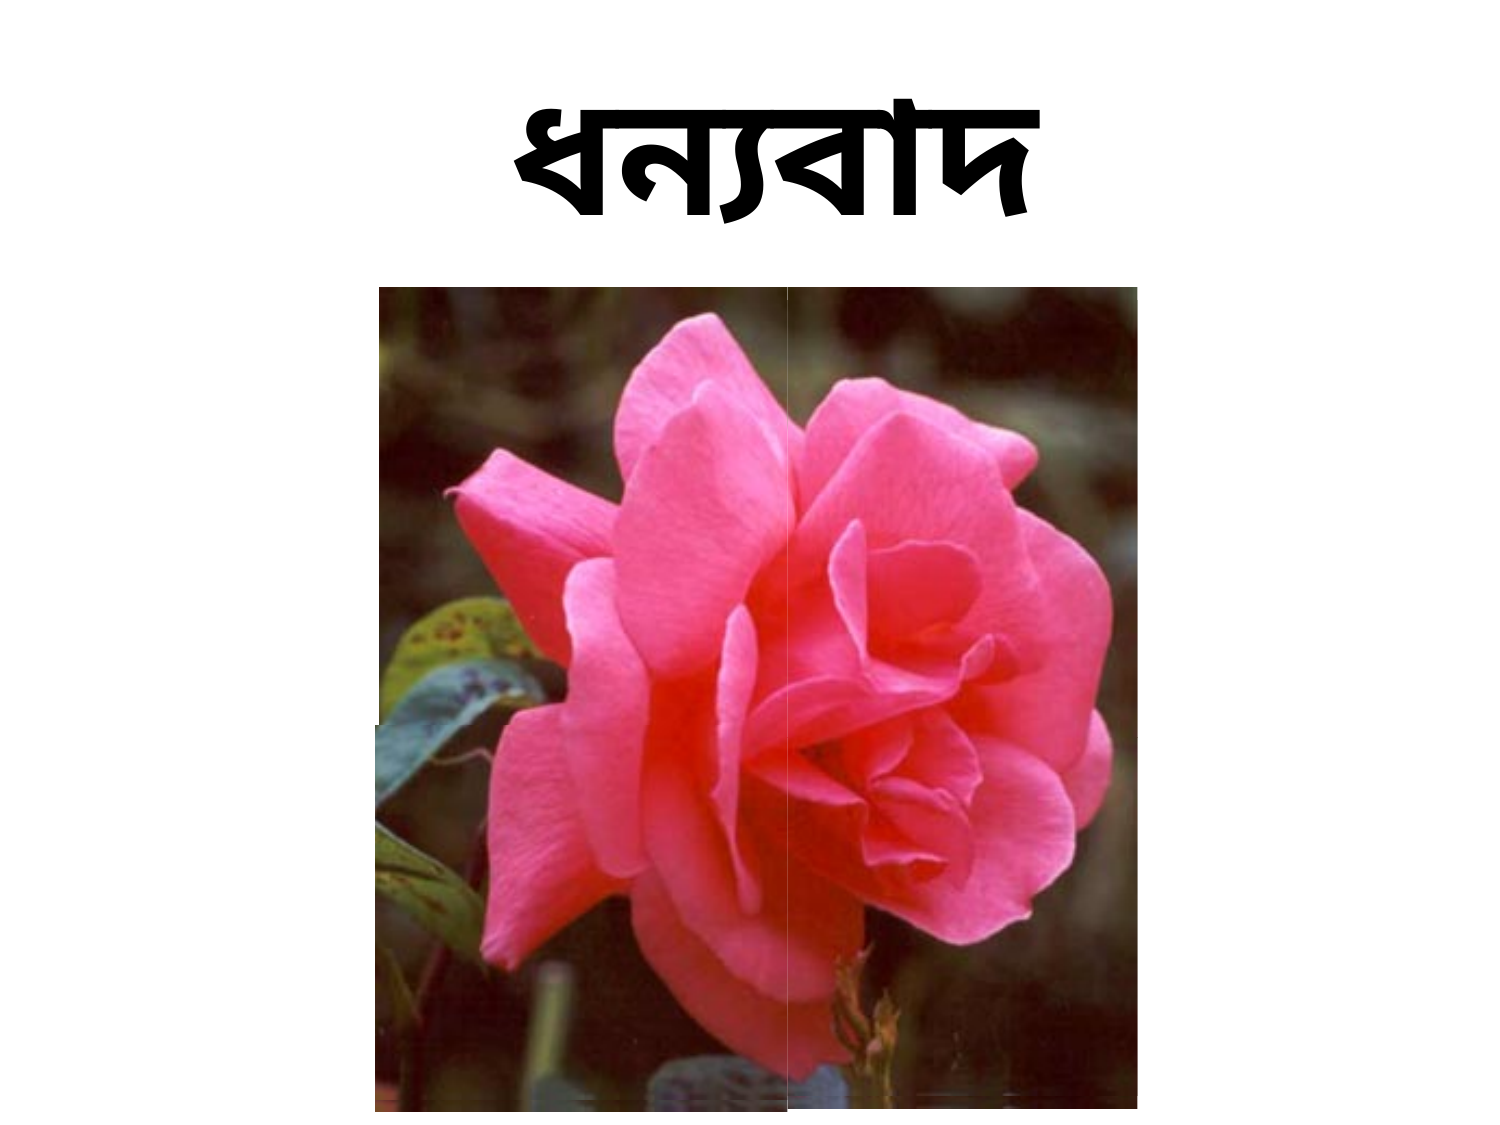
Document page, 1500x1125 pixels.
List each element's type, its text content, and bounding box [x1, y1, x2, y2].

title ধন্যবাদ [137, 37, 1413, 317]
picture [374, 287, 1138, 1113]
